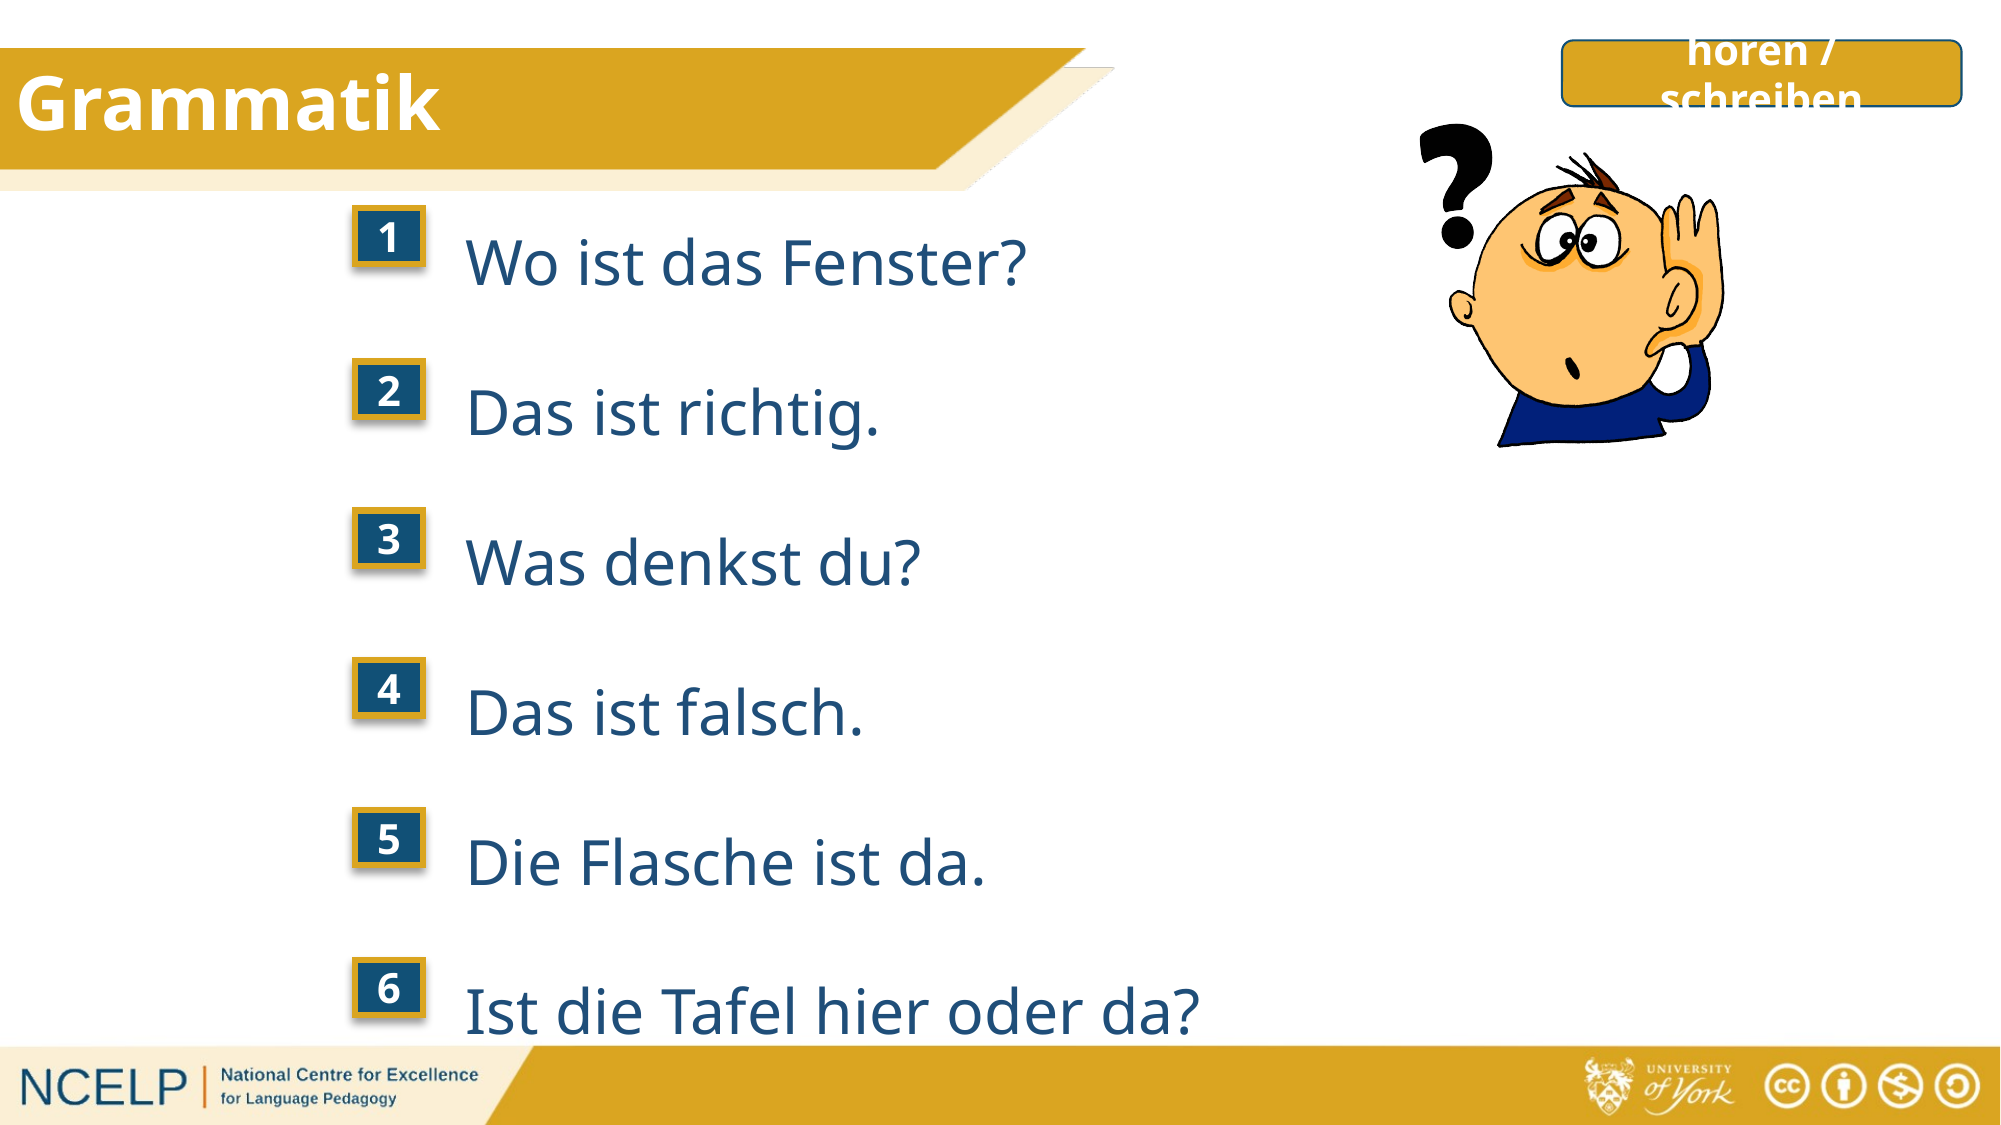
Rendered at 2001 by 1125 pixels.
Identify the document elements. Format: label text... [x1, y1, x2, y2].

text_box Wo ist das Fenster? Das ist richtig. Was denkst du? Das ist falsch. Die Flasche ist da. Ist die Tafel hier oder da? [450, 140, 1518, 1055]
text_box 4 [355, 660, 423, 716]
text_box 6 [355, 959, 423, 1016]
text_box 5 [355, 809, 423, 866]
text_box 3 [355, 510, 423, 566]
text_box 2 [355, 361, 423, 417]
text_box 1 [355, 208, 423, 264]
picture [0, 0, 2001, 1125]
text_box hören / schreiben [1561, 40, 1962, 107]
